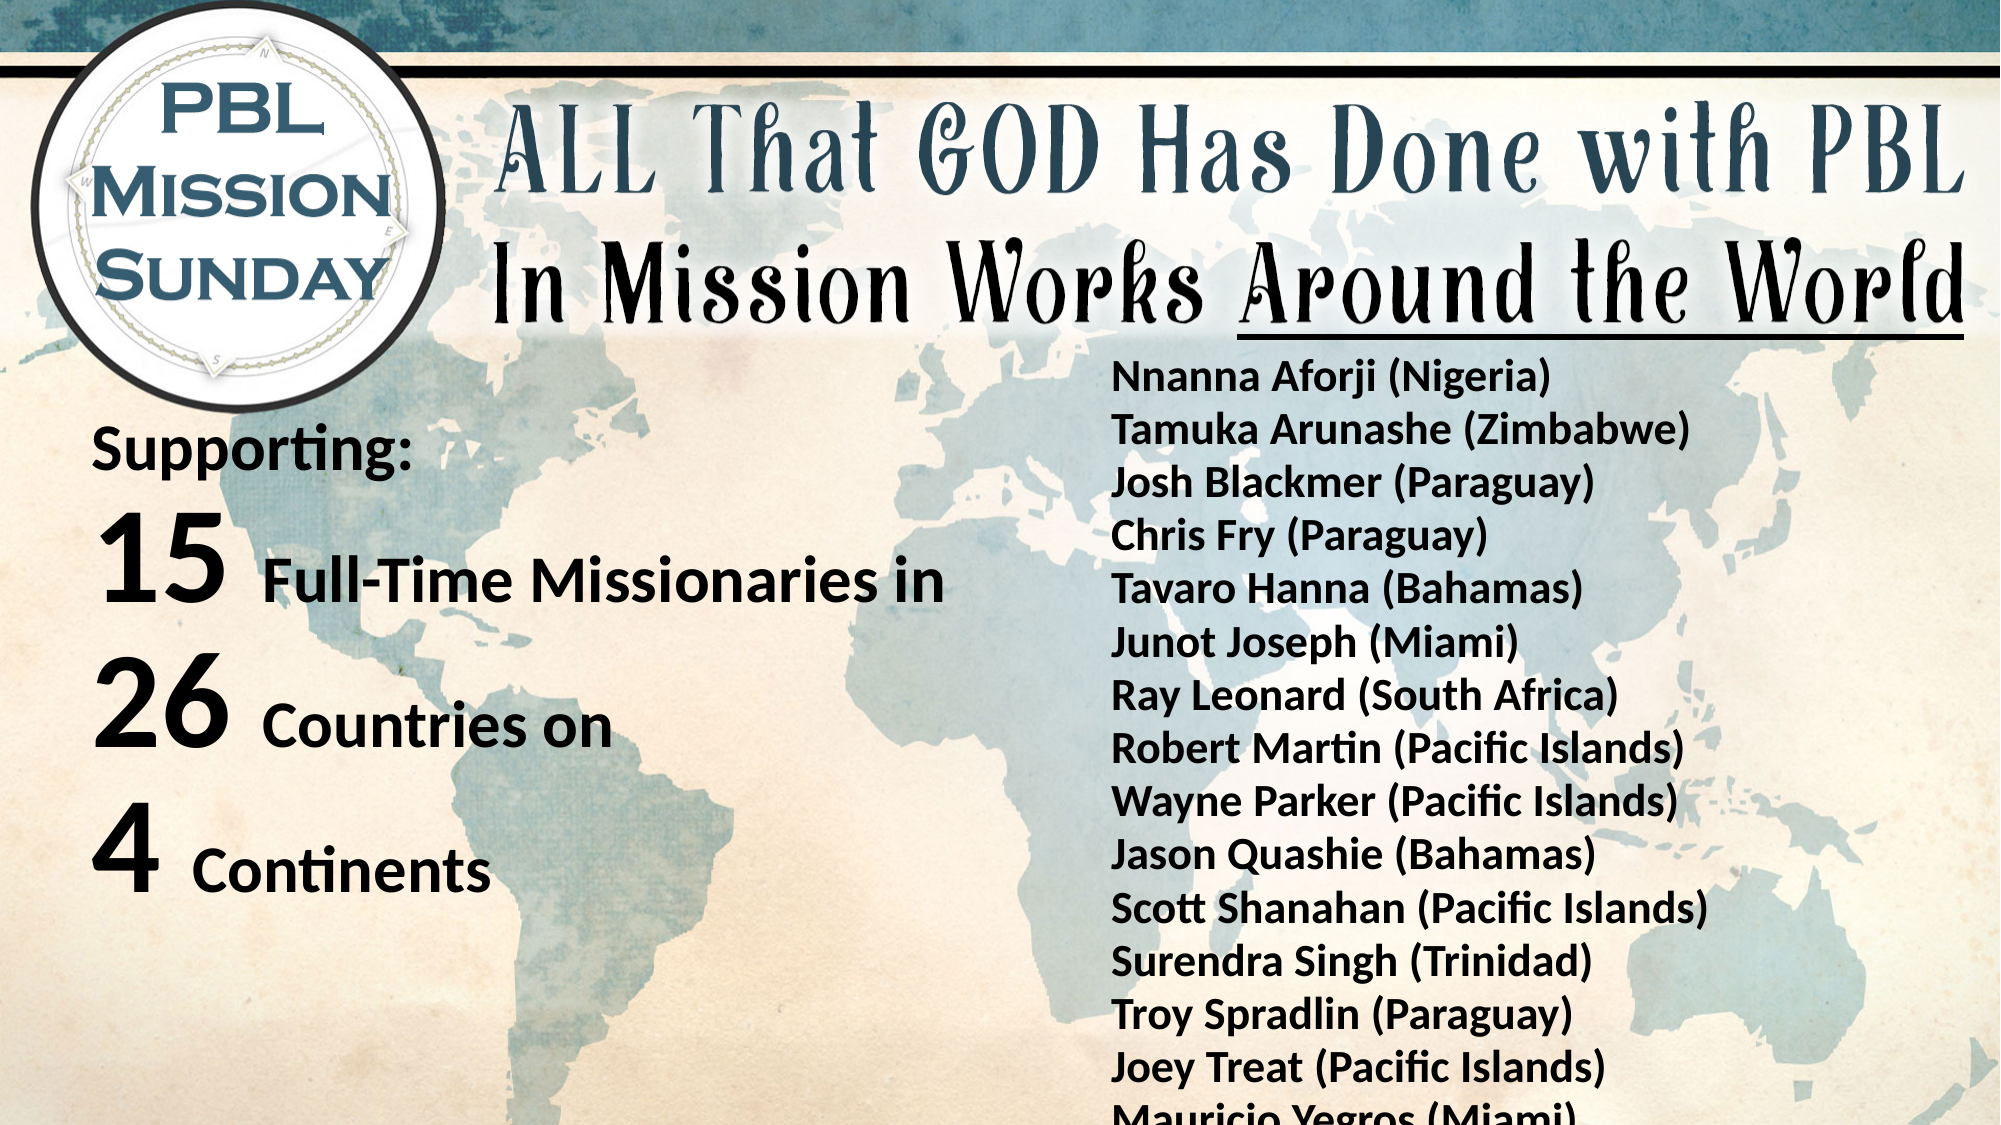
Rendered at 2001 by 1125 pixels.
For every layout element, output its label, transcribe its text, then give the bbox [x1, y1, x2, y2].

list Supporting: 15 Full-Time Missionaries in 26 Countries on 4 Continents [76, 415, 1049, 1088]
text_box Nnanna Aforji (Nigeria) Tamuka Arunashe (Zimbabwe) Josh Blackmer (Paraguay) Chris Fry (Paraguay) Tavaro Hanna (Bahamas) Junot Joseph (Miami) Ray Leonard (South Africa) Robert Martin (Pacific Islands) Wayne Parker (Pacific Islands) Jason Quashie (Bahamas) Scott Shanahan (Pacific Islands) Surendra Singh (Trinidad) Troy Spradlin (Paraguay) Joey Treat (Pacific Islands) Mauricio Yegros (Miami) [1096, 349, 1783, 1125]
picture [0, 0, 2000, 1125]
